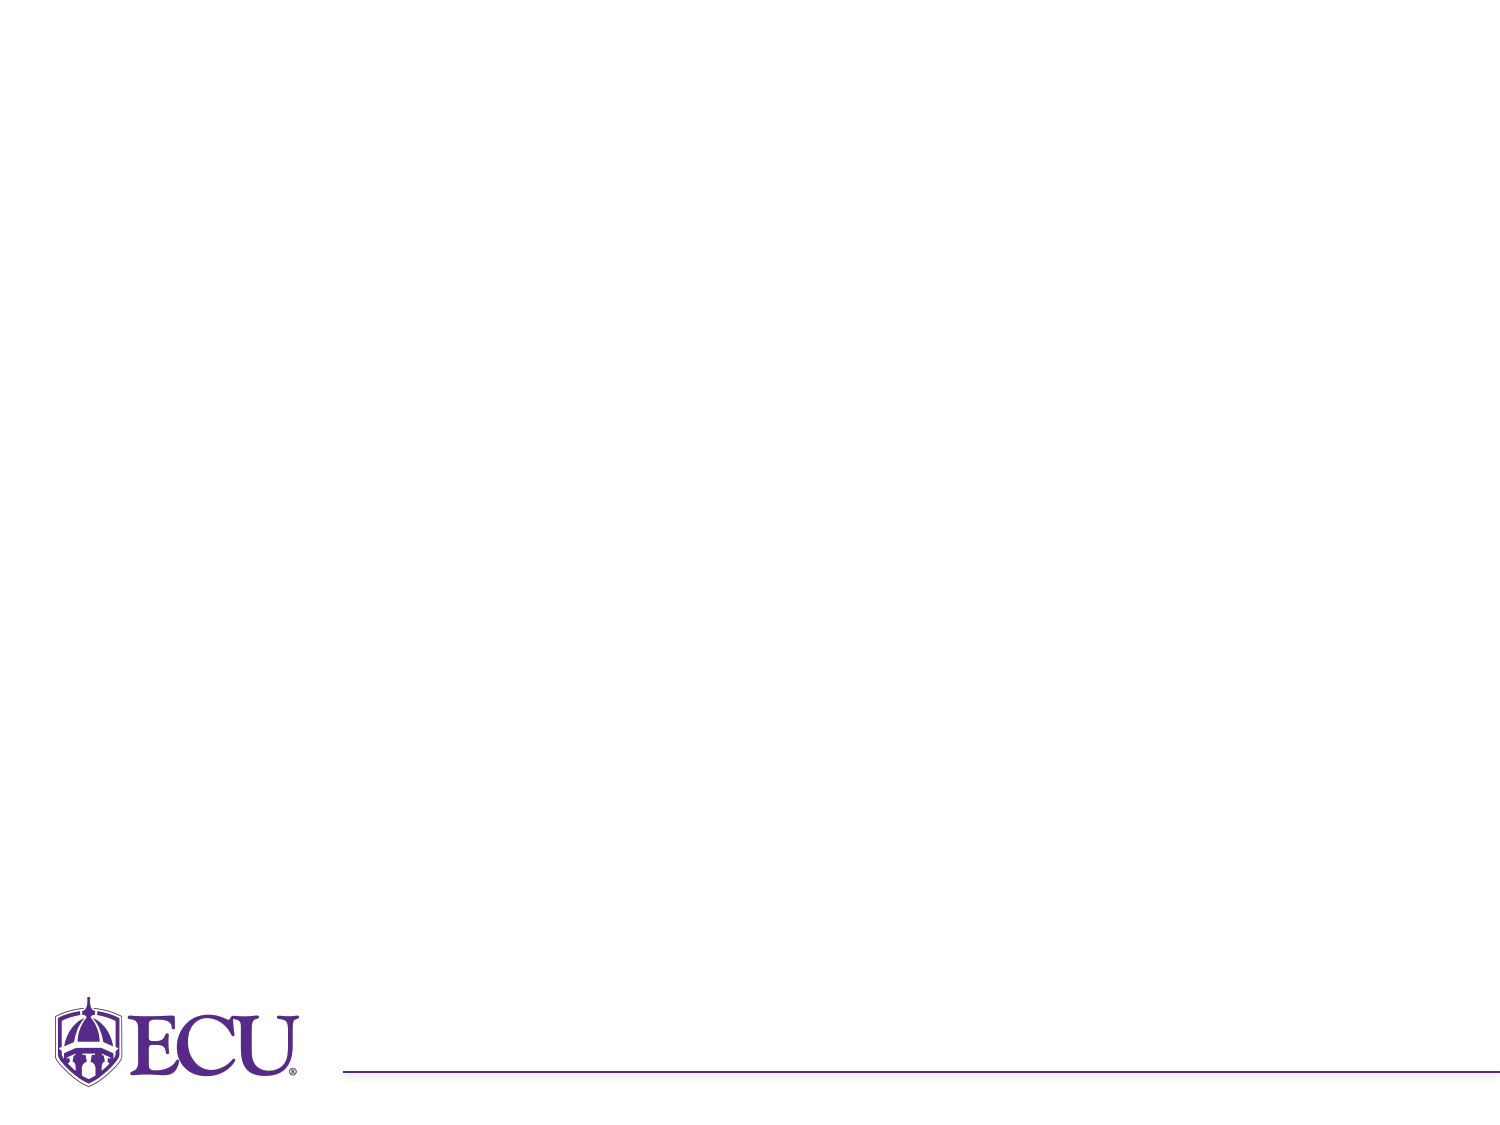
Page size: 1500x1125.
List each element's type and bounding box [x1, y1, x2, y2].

picture [55, 996, 300, 1087]
